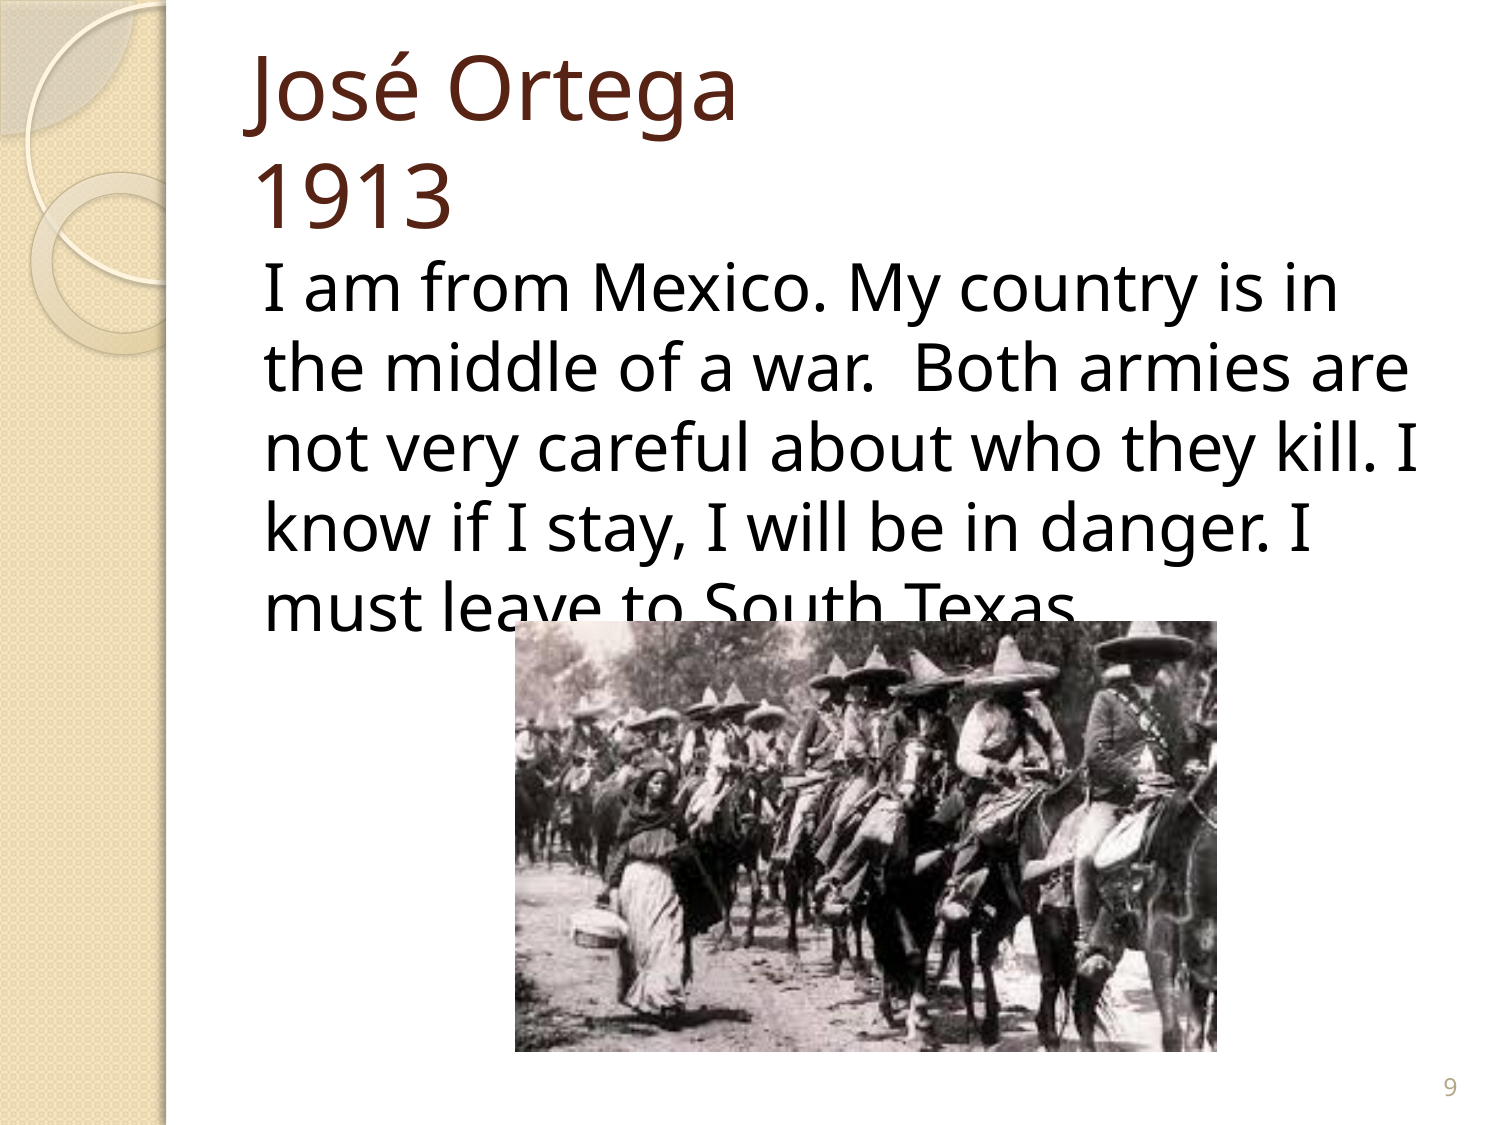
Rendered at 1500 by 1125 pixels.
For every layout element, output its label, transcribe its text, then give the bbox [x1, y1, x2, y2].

picture [515, 620, 1218, 1052]
list I am from Mexico. My country is in the middle of a war. Both armies are not very careful about who they kill. I know if I stay, I will be in danger. I must leave to South Texas. [235, 237, 1466, 1025]
title José Ortega 1913 [235, 45, 1466, 233]
slide_number 9 [1413, 1034, 1488, 1113]
